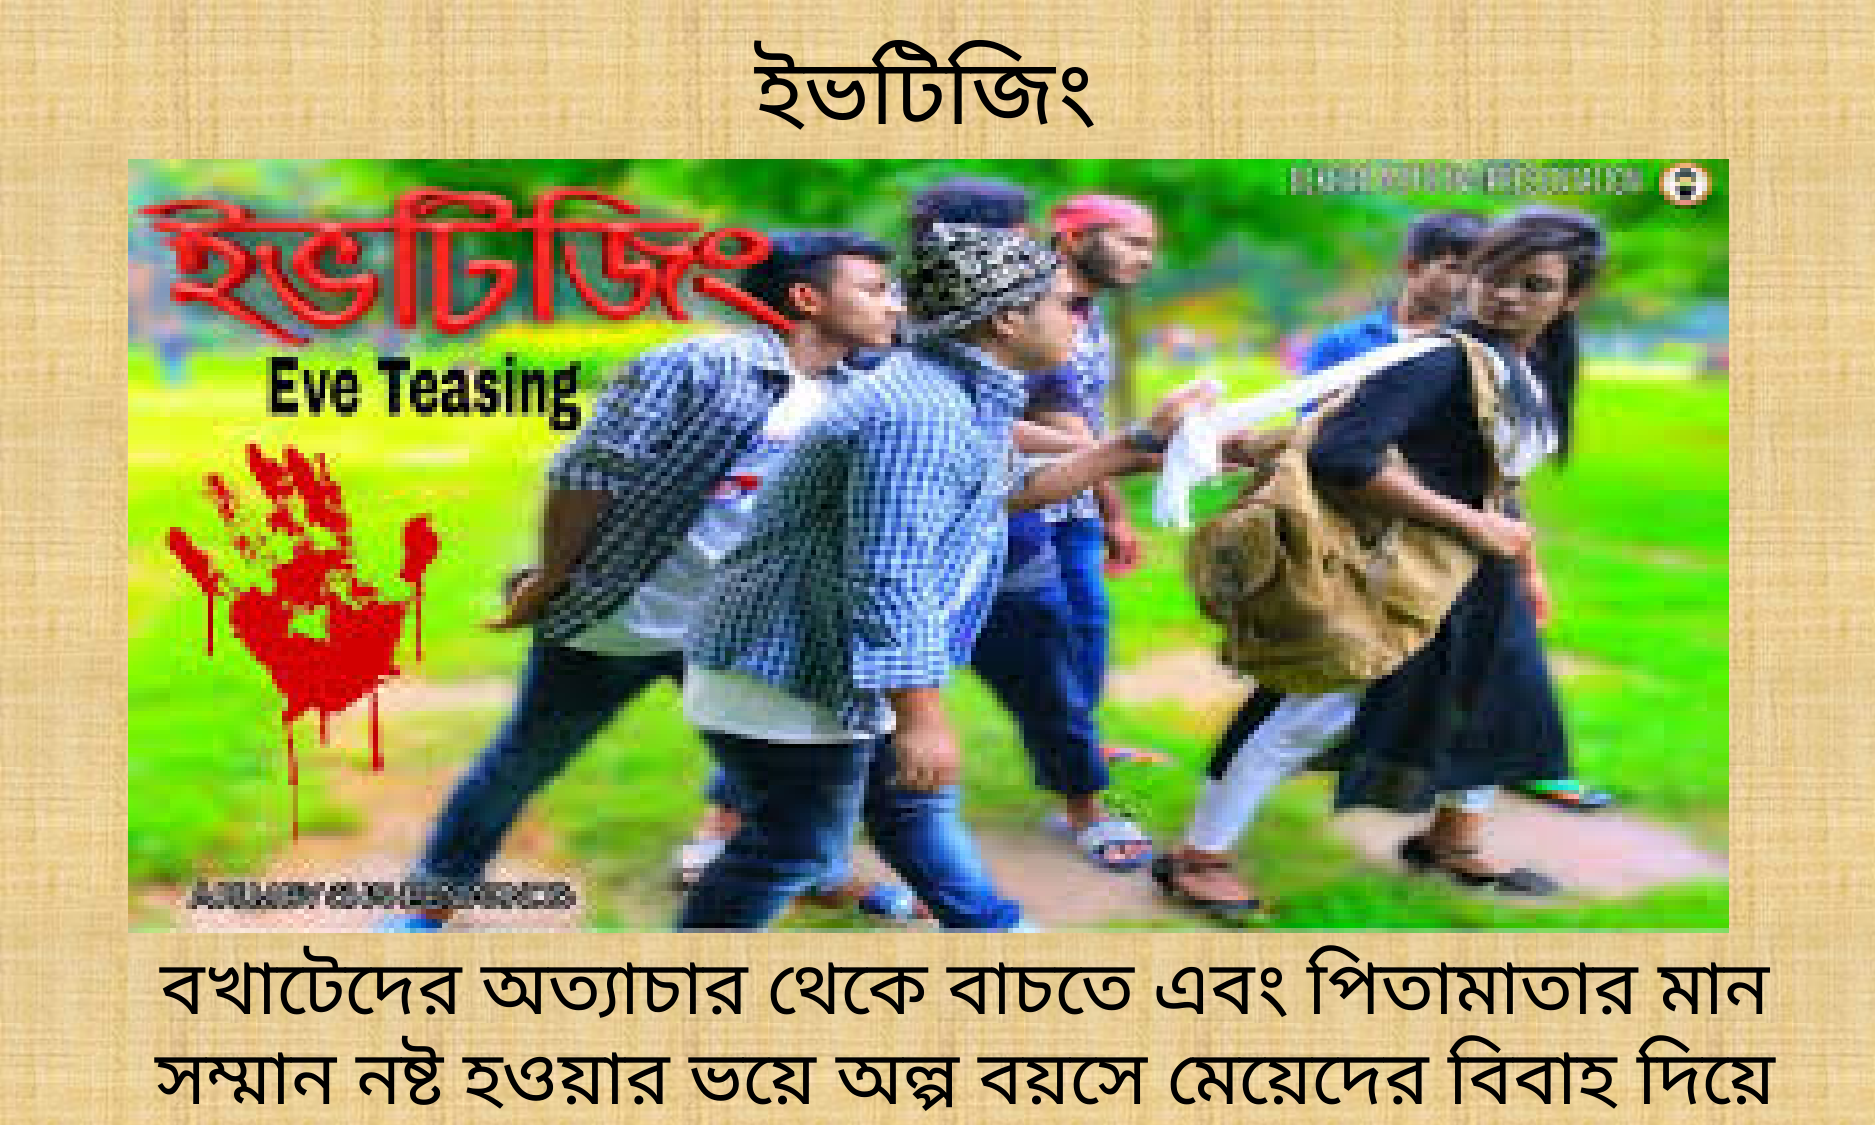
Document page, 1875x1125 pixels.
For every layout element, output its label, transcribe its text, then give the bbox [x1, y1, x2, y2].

text_box বখাটেদের অত্যাচার থেকে বাচতে এবং পিতামাতার মান সম্মান নষ্ট হওয়ার ভয়ে অল্প বয়সে মেয়েদের বিবাহ দিয়ে দেয়। [72, 932, 1858, 1125]
title ইভটিজিং [128, 38, 1747, 160]
picture [0, 0, 1875, 1125]
